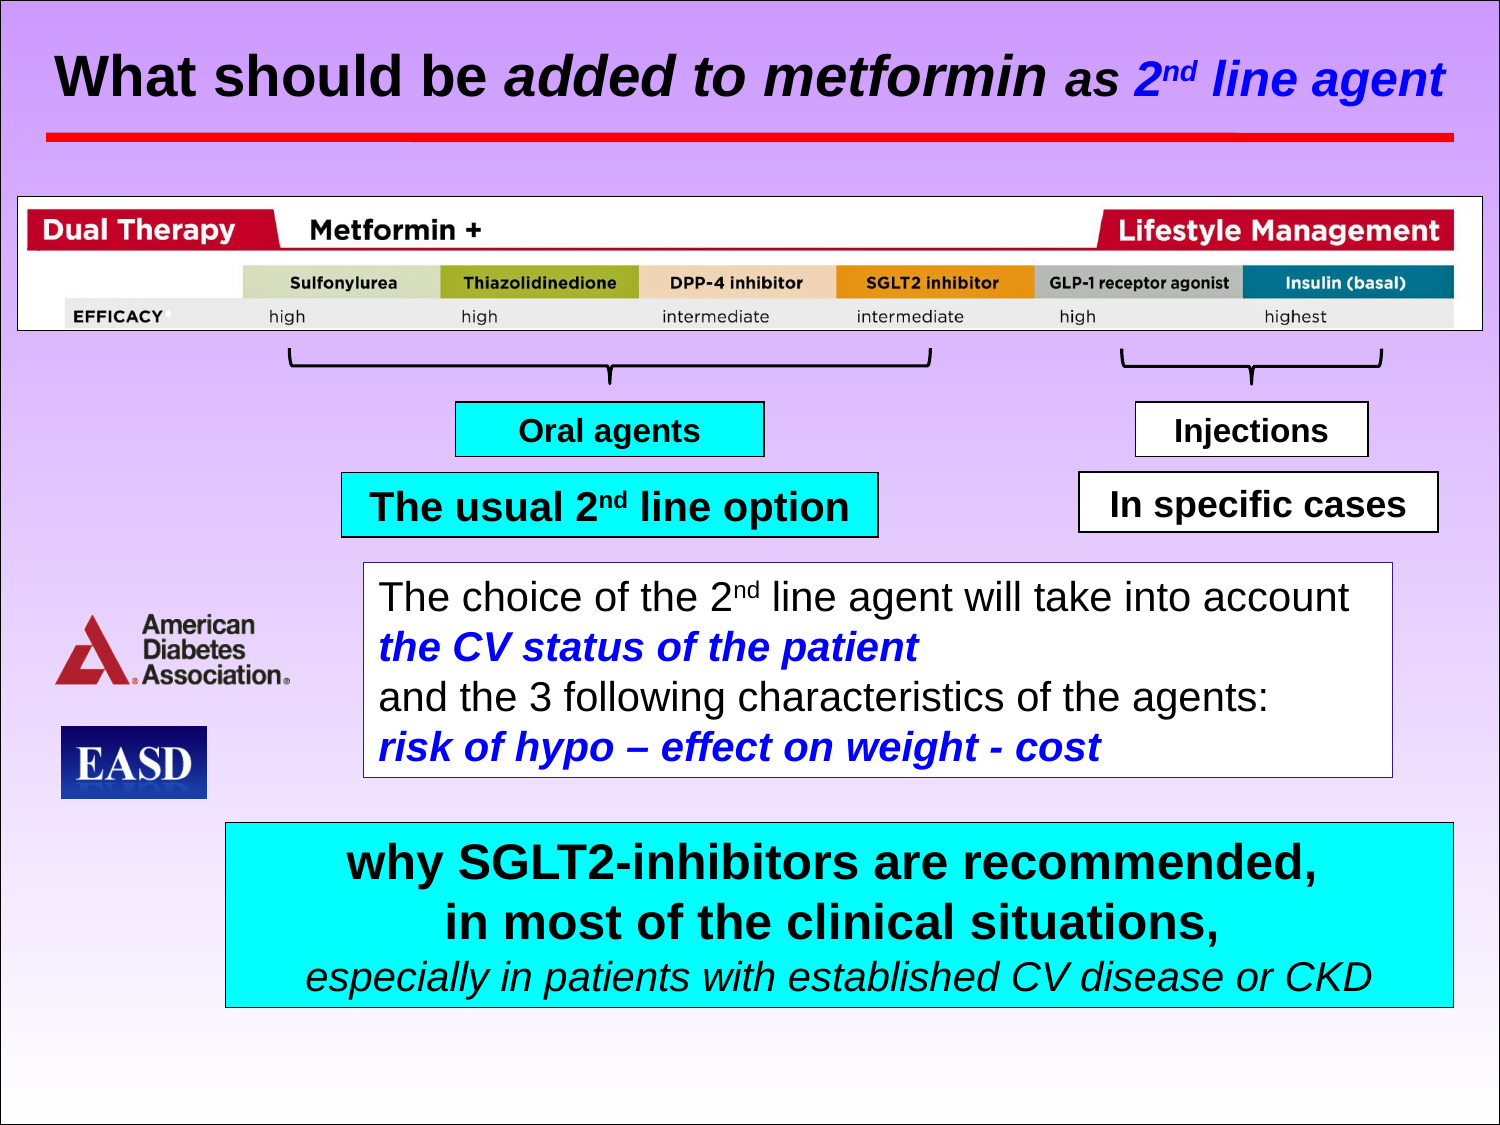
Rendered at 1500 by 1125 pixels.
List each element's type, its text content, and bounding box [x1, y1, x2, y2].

text_box In specific cases [1078, 472, 1439, 532]
text_box [1120, 348, 1383, 385]
picture [60, 725, 207, 799]
picture [55, 613, 290, 687]
text_box The choice of the 2nd line agent will take into account the CV status of the patient and the 3 following characteristics of the agents: risk of hypo – effect on weight - cost [363, 562, 1393, 778]
text_box [288, 348, 932, 385]
text_box why SGLT2-inhibitors are recommended, in most of the clinical situations, especially in patients with established CV disease or CKD [225, 822, 1454, 1008]
text_box Injections [1135, 402, 1368, 457]
text_box The usual 2nd line option [341, 472, 878, 538]
text_box Oral agents [455, 402, 765, 457]
picture [17, 195, 1483, 331]
text_box What should be added to metformin as 2nd line agent [29, 30, 1471, 116]
